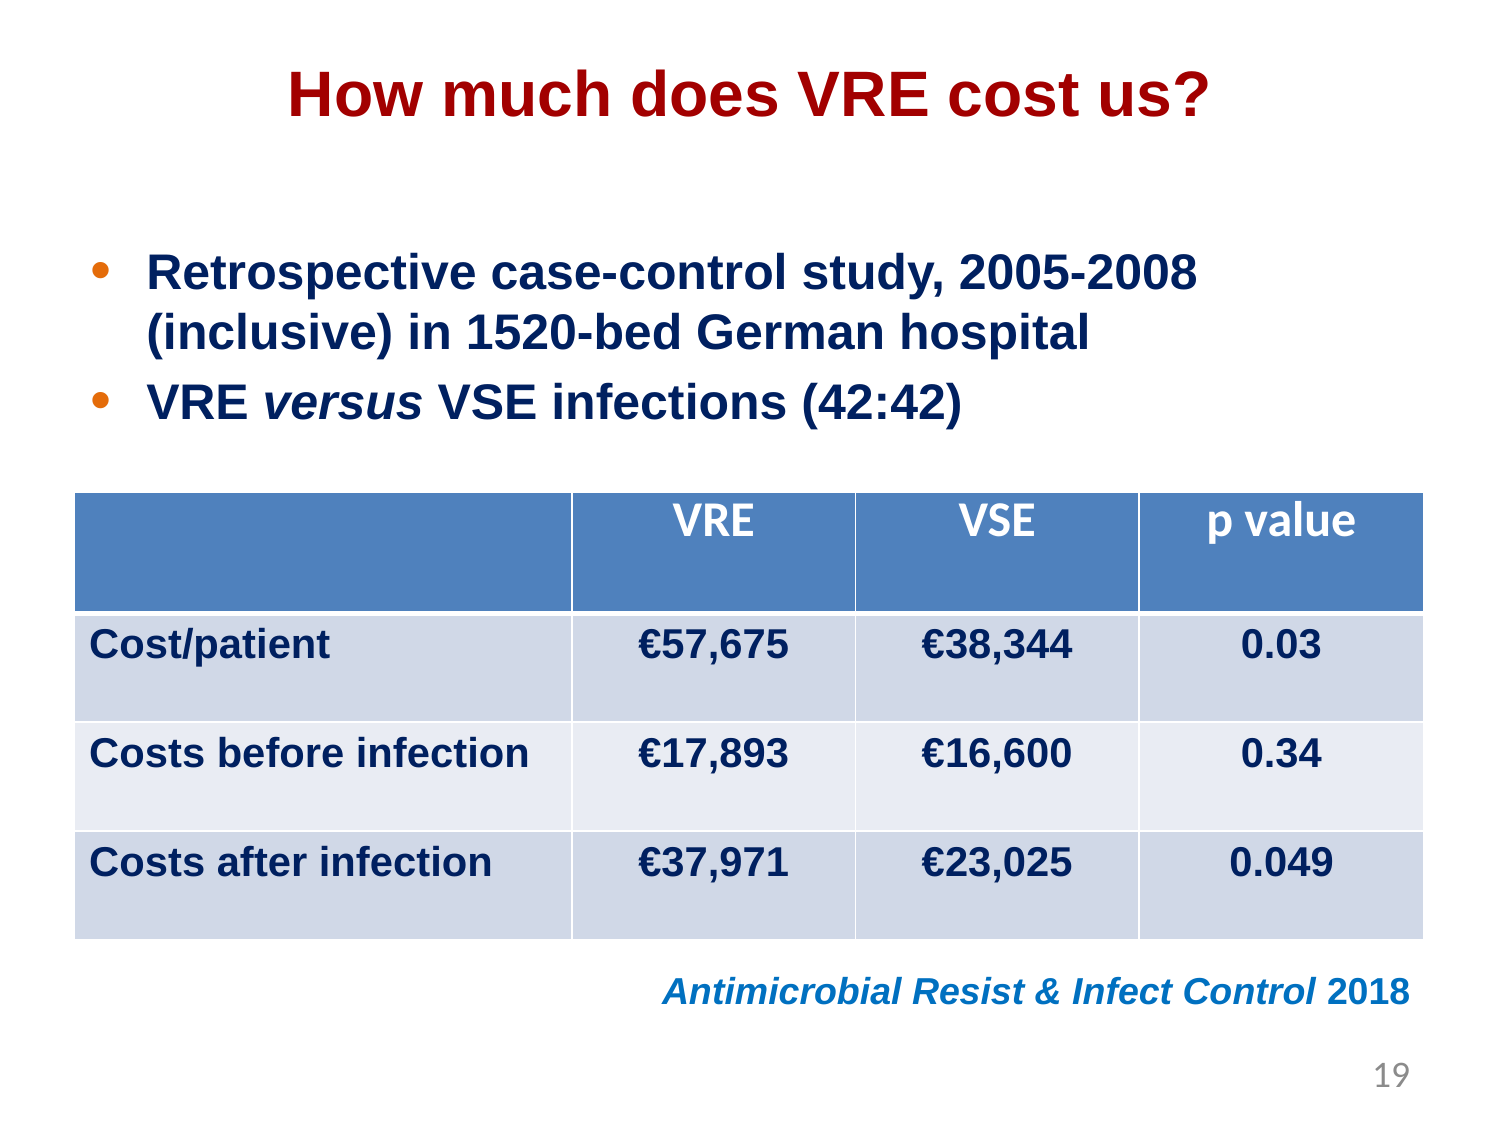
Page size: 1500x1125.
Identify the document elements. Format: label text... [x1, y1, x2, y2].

table_header VSE [856, 493, 1138, 611]
table_cell Costs before infection [75, 723, 571, 830]
slide_number 19 [1074, 1042, 1425, 1103]
table_header [75, 493, 571, 611]
table_cell 0.34 [1140, 723, 1423, 830]
list Retrospective case-control study, 2005-2008 (inclusive) in 1520-bed German hospital VRE versus VSE infections (42:42) Antimicrobial Resist & Infect Control 2018 [75, 231, 1425, 491]
table_cell €38,344 [856, 616, 1138, 721]
table_header VRE [573, 493, 855, 611]
table_cell 0.03 [1140, 616, 1423, 721]
table_cell €23,025 [856, 832, 1138, 939]
title How much does VRE cost us? [75, 45, 1425, 138]
table_cell 0.049 [1140, 832, 1423, 939]
table_cell Cost/patient [75, 616, 571, 721]
table_cell €17,893 [573, 723, 855, 830]
list Retrospective case-control study, 2005-2008 (inclusive) in 1520-bed German hospital VRE versus VSE infections (42:42) Antimicrobial Resist & Infect Control 2018 [75, 941, 1425, 1094]
table_cell Costs after infection [75, 832, 571, 939]
table_cell €16,600 [856, 723, 1138, 830]
table_cell €37,971 [573, 832, 855, 939]
table_header p value [1140, 493, 1423, 611]
table_cell €57,675 [573, 616, 855, 721]
